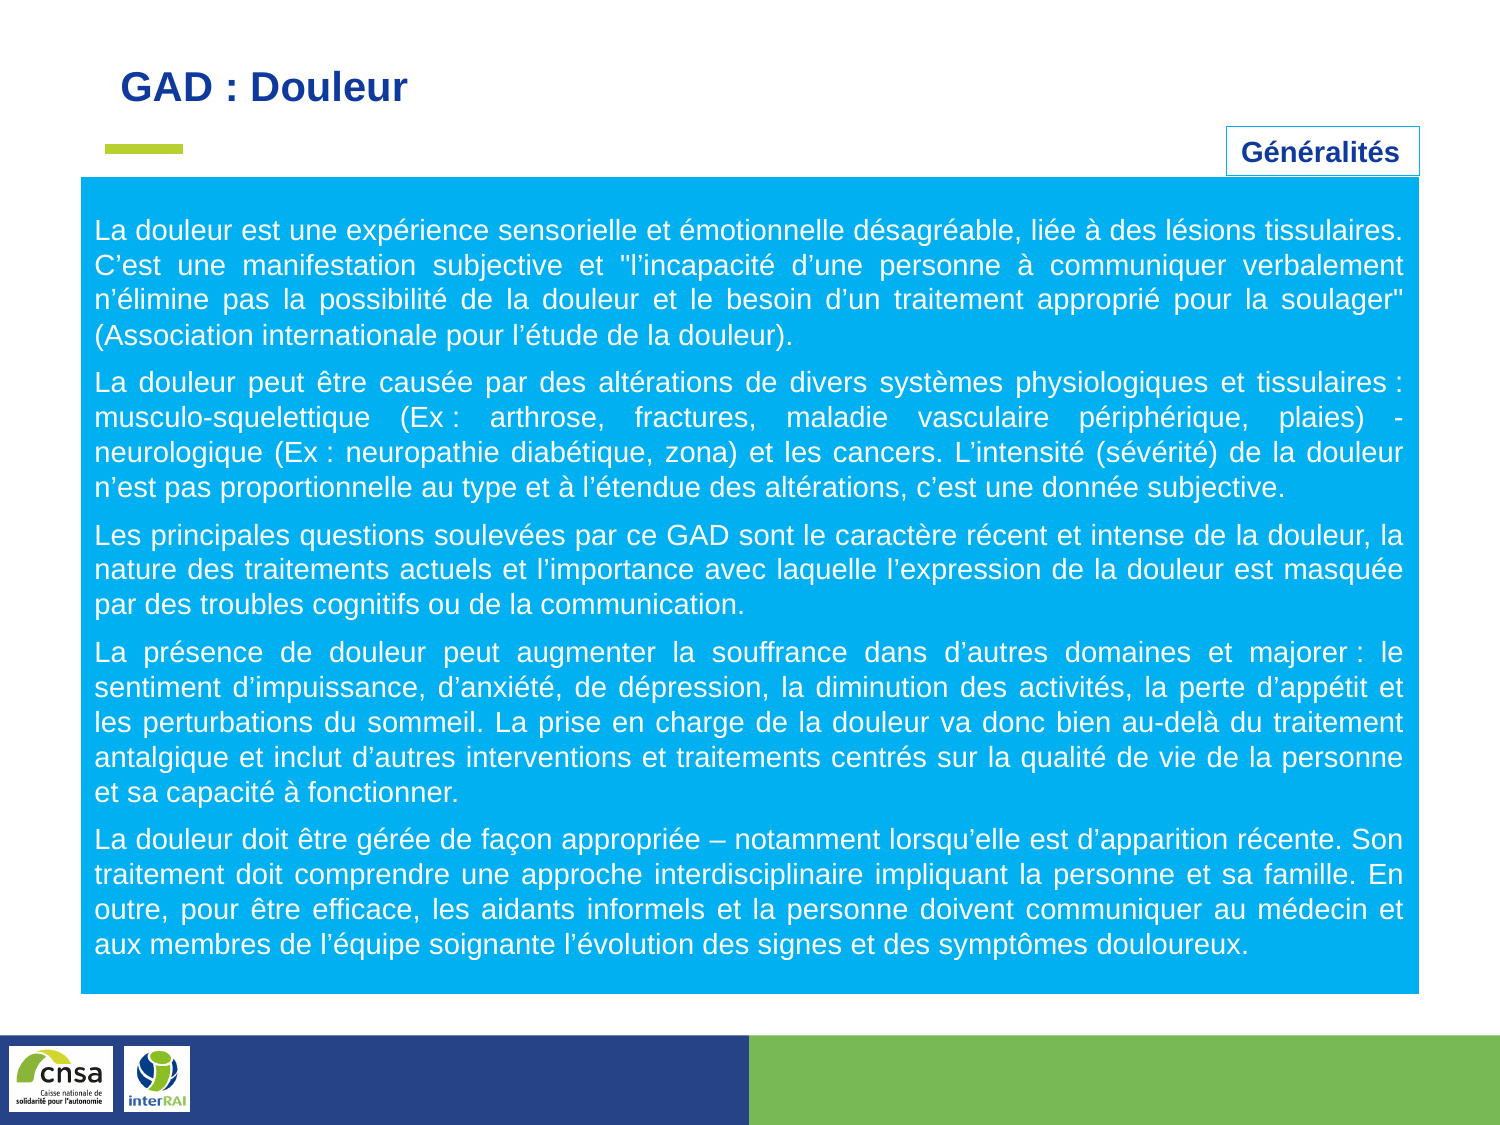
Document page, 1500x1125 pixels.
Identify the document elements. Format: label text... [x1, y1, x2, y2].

list GAD : Douleur [105, 58, 1318, 137]
text_box La douleur est une expérience sensorielle et émotionnelle désagréable, liée à des lésions tissulaires. C’est une manifestation subjective et "l’incapacité d’une personne à communiquer verbalement n’élimine pas la possibilité de la douleur et le besoin d’un traitement approprié pour la soulager" (Association internationale pour l’étude de la douleur). La douleur peut être causée par des altérations de divers systèmes physiologiques et tissulaires : musculo-squelettique (Ex : arthrose, fractures, maladie vasculaire périphérique, plaies) - neurologique (Ex : neuropathie diabétique, zona) et les cancers. L’intensité (sévérité) de la douleur n’est pas proportionnelle au type et à l’étendue des altérations, c’est une donnée subjective. Les principales questions soulevées par ce GAD sont le caractère récent et intense de la douleur, la nature des traitements actuels et l’importance avec laquelle l’expression de la douleur est masquée par des troubles cognitifs ou de la communication. La présence de douleur peut augmenter la souffrance dans d’autres domaines et majorer : le sentiment d’impuissance, d’anxiété, de dépression, la diminution des activités, la perte d’appétit et les perturbations du sommeil. La prise en charge de la douleur va donc bien au-delà du traitement antalgique et inclut d’autres interventions et traitements centrés sur la qualité de vie de la personne et sa capacité à fonctionner. La douleur doit être gérée de façon appropriée – notamment lorsqu’elle est d’apparition récente. Son traitement doit comprendre une approche interdisciplinaire impliquant la personne et sa famille. En outre, pour être efficace, les aidants informels et la personne doivent communiquer au médecin et aux membres de l’équipe soignante l’évolution des signes et des symptômes douloureux. [78, 174, 1422, 997]
picture [9, 1046, 113, 1112]
text_box Généralités [1226, 126, 1420, 176]
picture [124, 1046, 190, 1112]
